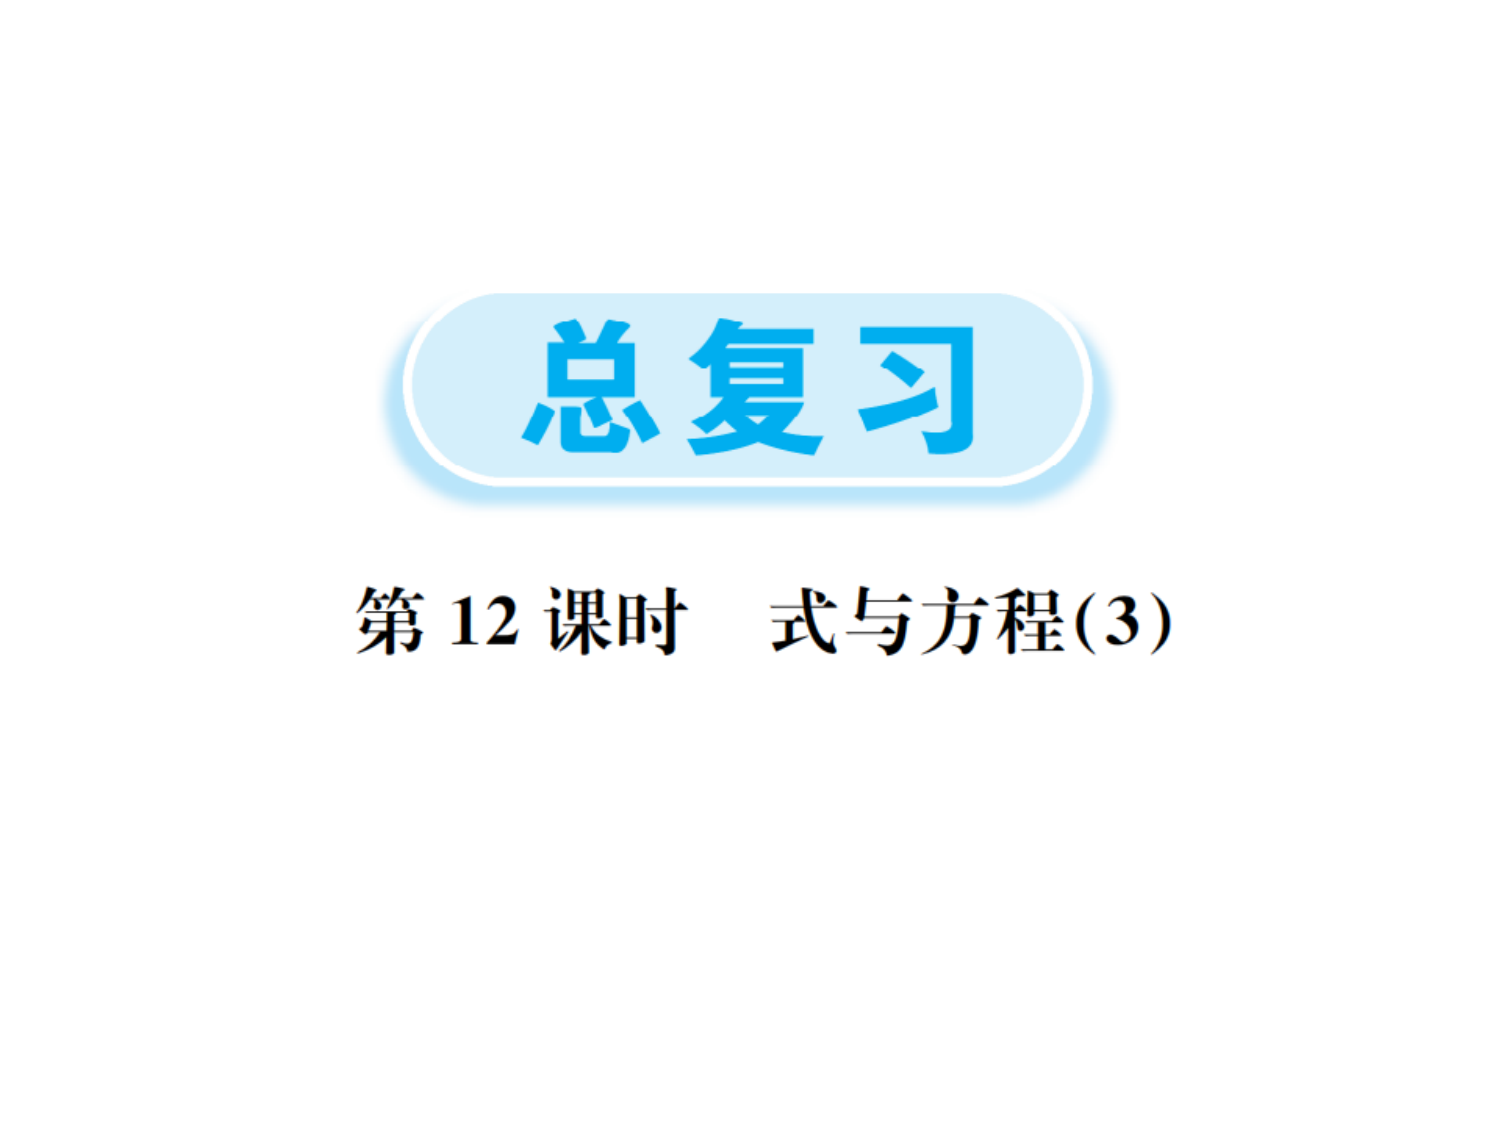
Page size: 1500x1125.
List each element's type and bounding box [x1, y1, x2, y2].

picture [324, 569, 1176, 673]
picture [364, 267, 1136, 525]
